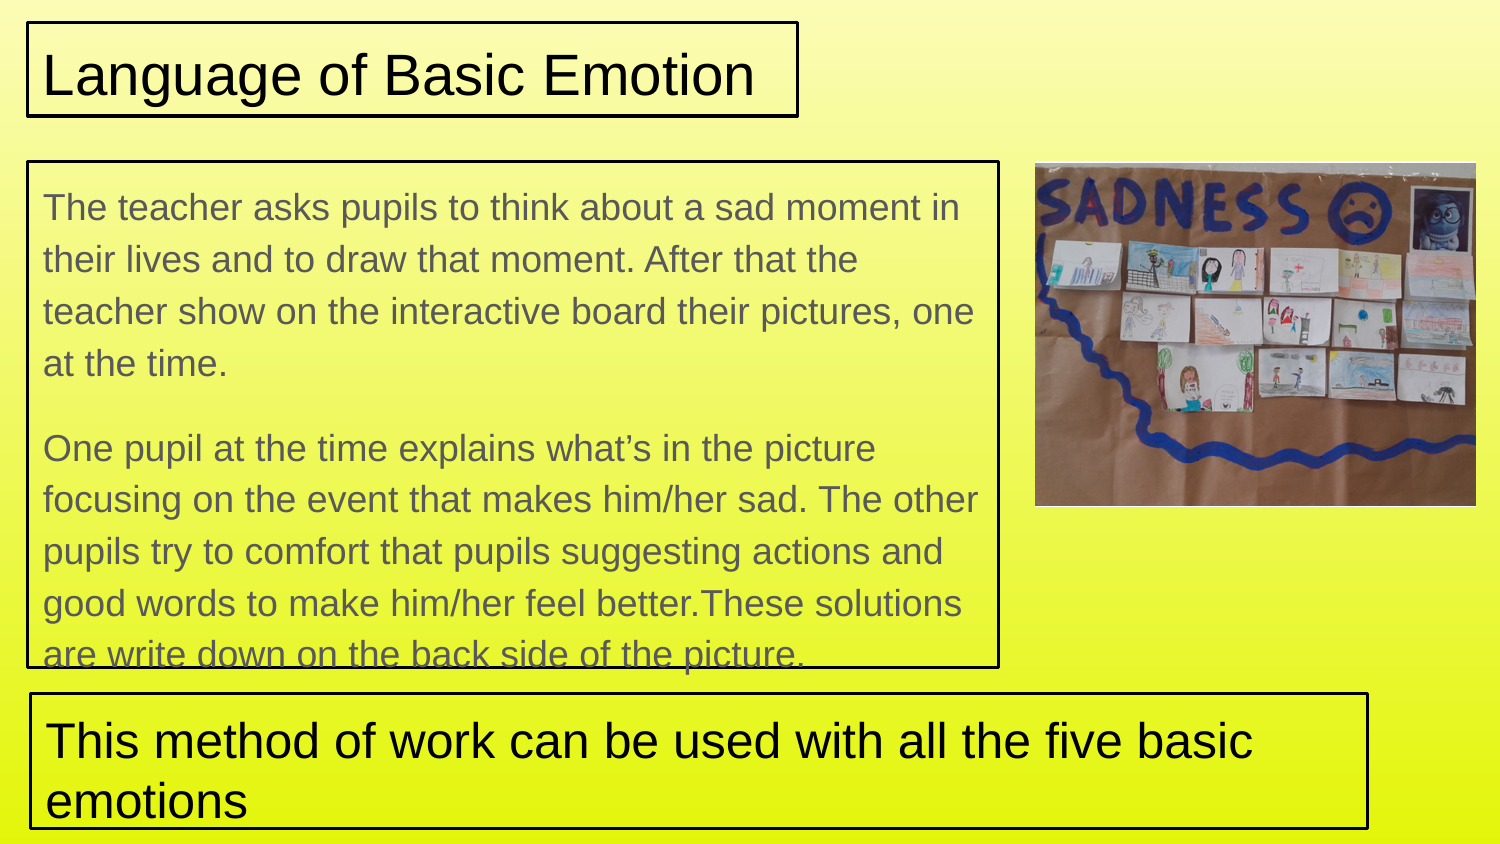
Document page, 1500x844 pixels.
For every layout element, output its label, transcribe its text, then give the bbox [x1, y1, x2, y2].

picture [1034, 161, 1477, 507]
text_box This method of work can be used with all the five basic emotions [30, 693, 1368, 829]
list The teacher asks pupils to think about a sad moment in their lives and to draw that moment. After that the teacher show on the interactive board their pictures, one at the time. One pupil at the time explains what’s in the picture focusing on the event that makes him/her sad. The other pupils try to comfort that pupils suggesting actions and good words to make him/her feel better.These solutions are write down on the back side of the picture. [27, 161, 999, 668]
title Language of Basic Emotion [27, 22, 798, 117]
